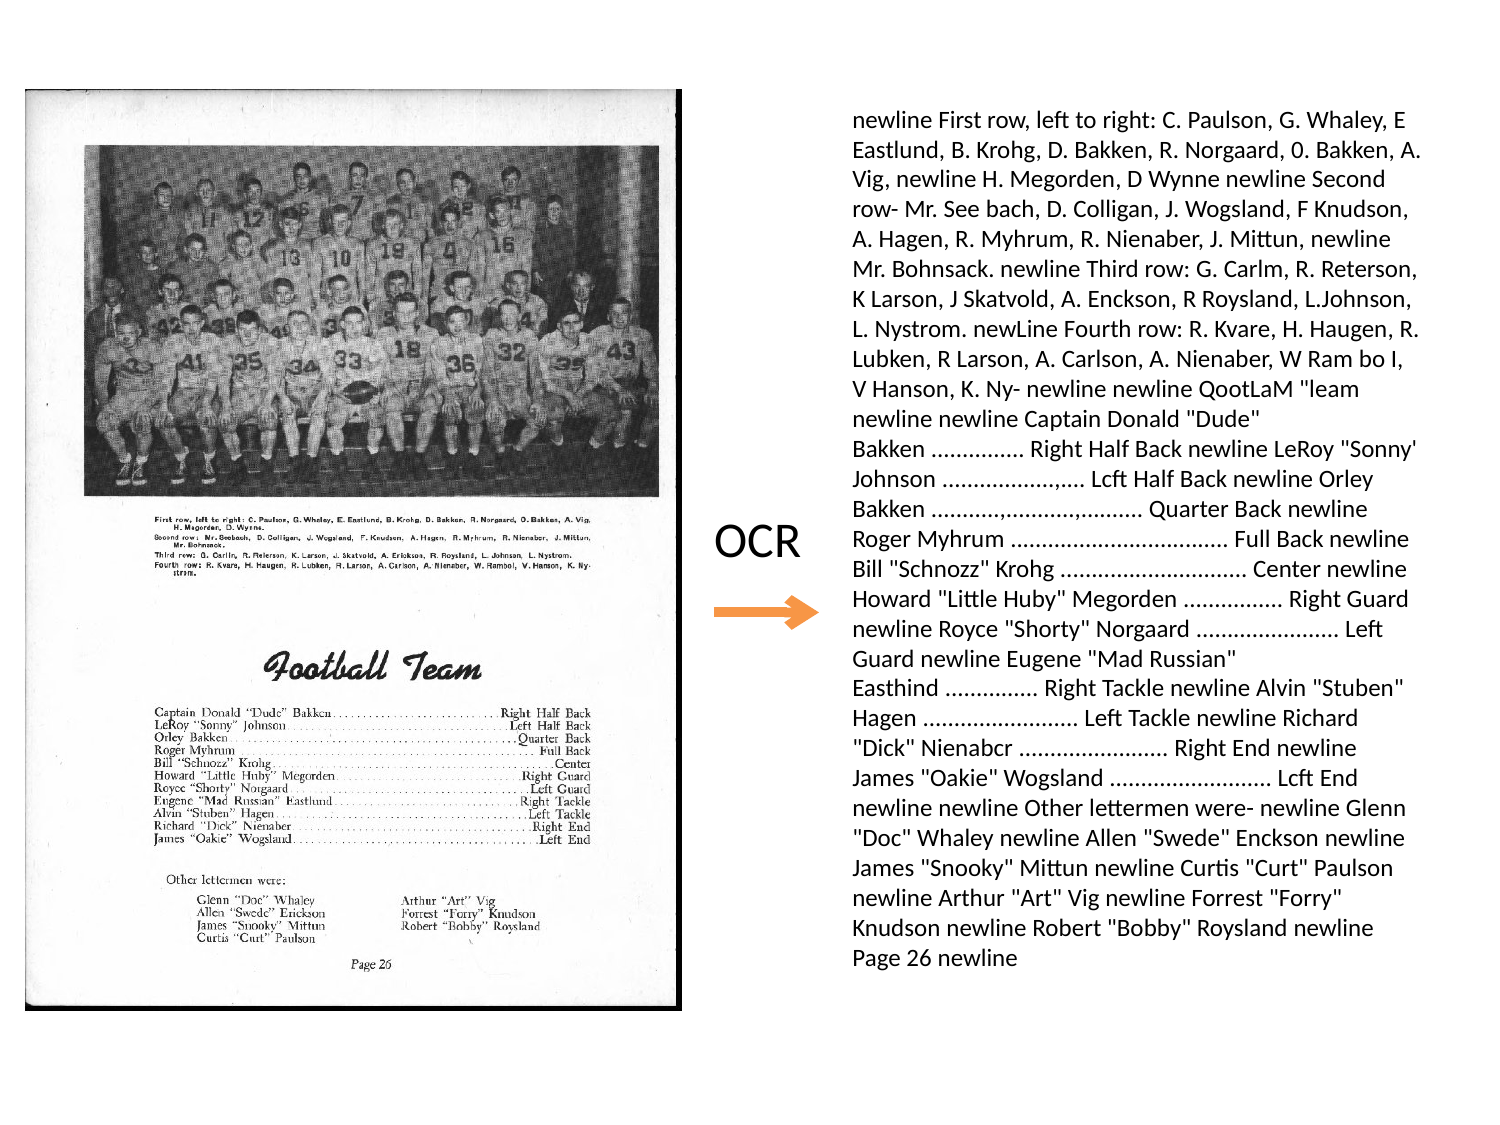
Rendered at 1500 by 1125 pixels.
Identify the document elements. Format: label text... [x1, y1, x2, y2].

picture [24, 87, 682, 1013]
text_box OCR [699, 499, 825, 575]
text_box newline First row, left to right: C. Paulson, G. Whaley, E Eastlund, B. Krohg, D. Bakken, R. Norgaard, 0. Bakken, A. Vig, newline H. Megorden, D Wynne newline Second row- Mr. See bach, D. Colligan, J. Wogsland, F Knudson, A. Hagen, R. Myhrum, R. Nienaber, J. Mittun, newline Mr. Bohnsack. newline Third row: G. Carlm, R. Reterson, K Larson, J Skatvold, A. Enckson, R Roysland, L.Johnson, L. Nystrom. newLine Fourth row: R. Kvare, H. Haugen, R. Lubken, R Larson, A. Carlson, A. Nienaber, W Ram bo I, V Hanson, K. Ny- newline newline QootLaM "leam newline newline Captain Donald "Dude" Bakken ............... Right Half Back newline LeRoy "Sonny' Johnson ..................,.... Lcft Half Back newline Orley Bakken ...........,...........,.......... Quarter Back newline Roger Myhrum ................................... Full Back newline Bill "Schnozz" Krohg .............................. Center newline Howard "Little Huby" Megorden ................ Right Guard newline Royce "Shorty" Norgaard ....................... Left Guard newline Eugene "Mad Russian" Easthind ............... Right Tackle newline Alvin "Stuben" Hagen ......................... Left Tackle newline Richard "Dick" Nienabcr ........................ Right End newline James "Oakie" Wogsland .......................... Lcft End newline newline Other lettermen were- newline Glenn "Doc" Whaley newline Allen "Swede" Enckson newline James "Snooky" Mittun newline Curtis "Curt" Paulson newline Arthur "Art" Vig newline Forrest "Forry" Knudson newline Robert "Bobby" Roysland newline Page 26 newline [837, 95, 1438, 1009]
